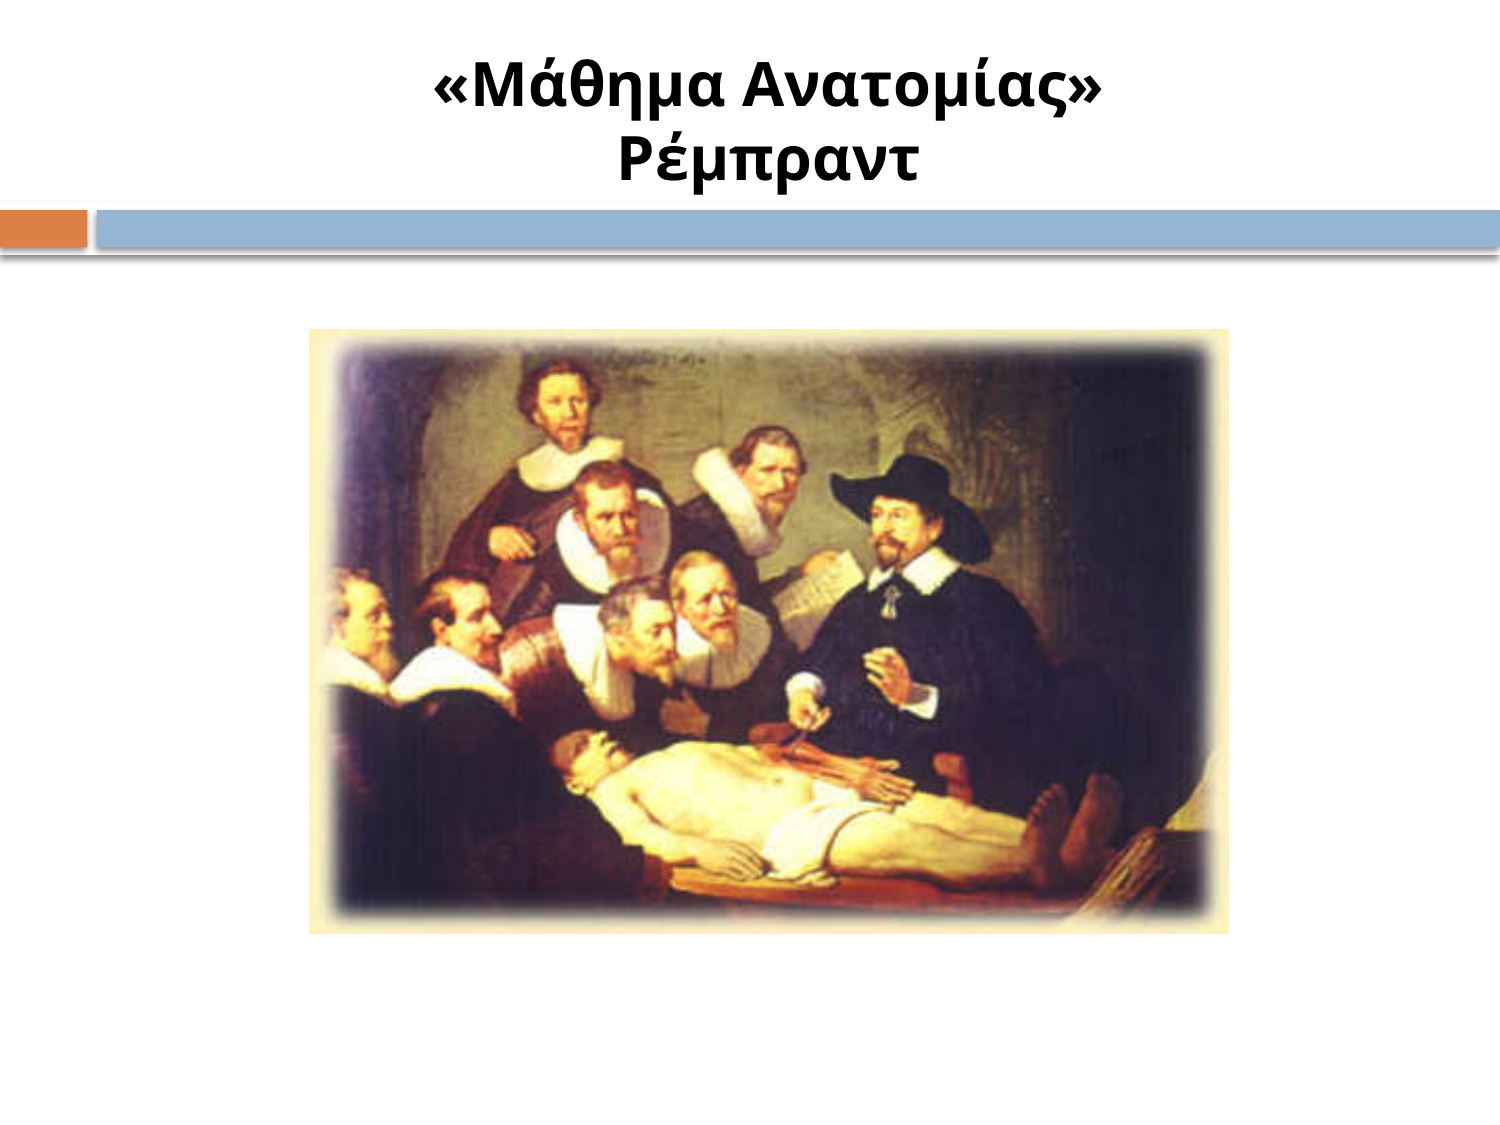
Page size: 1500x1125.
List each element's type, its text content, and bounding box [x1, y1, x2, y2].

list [309, 328, 1229, 934]
title «Μάθημα Ανατομίας» Ρέμπραντ [100, 37, 1438, 200]
